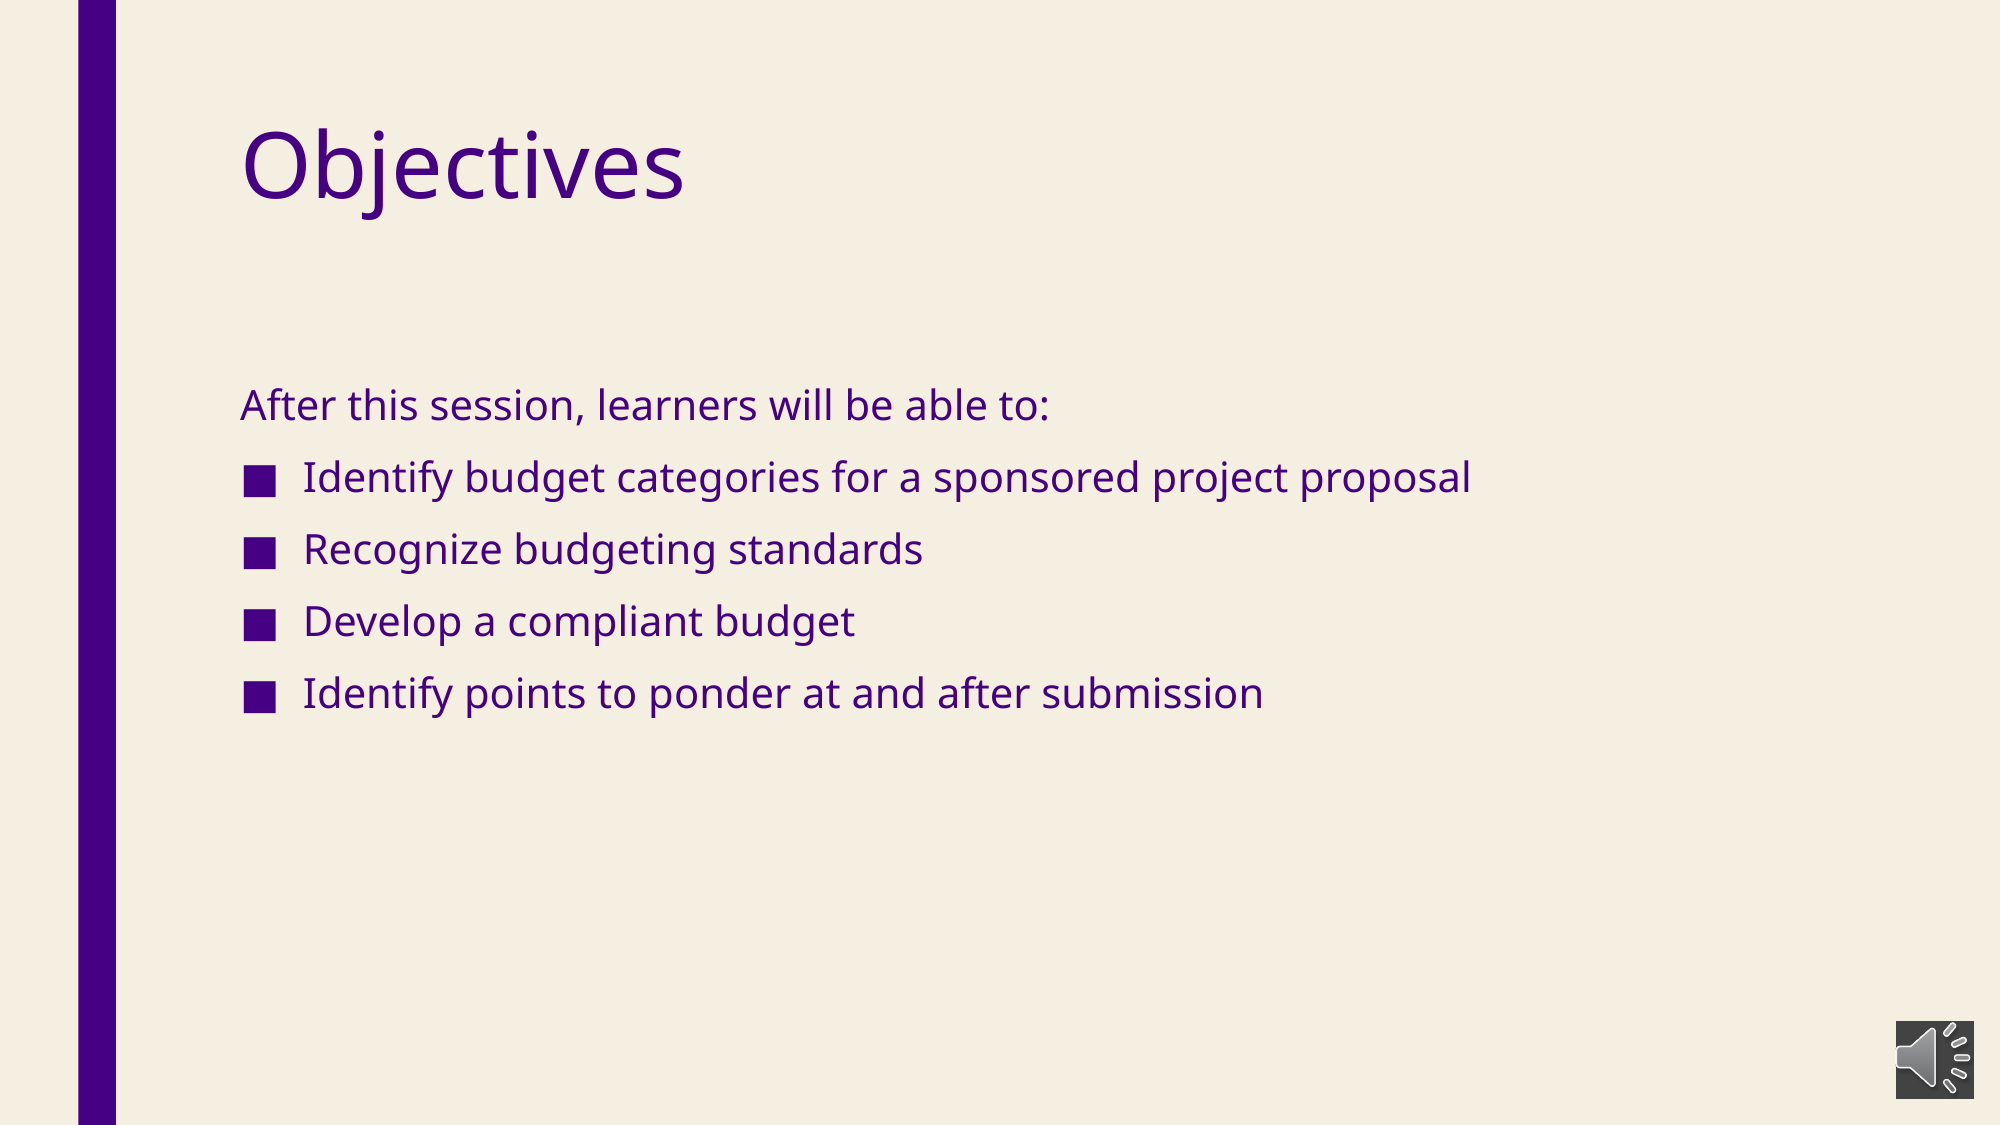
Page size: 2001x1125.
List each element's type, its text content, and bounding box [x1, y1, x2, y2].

title Objectives [225, 112, 1800, 357]
list After this session, learners will be able to: Identify budget categories for a sponsored project proposal Recognize budgeting standards Develop a compliant budget Identify points to ponder at and after submission [225, 375, 1800, 963]
picture [1894, 1019, 1975, 1100]
